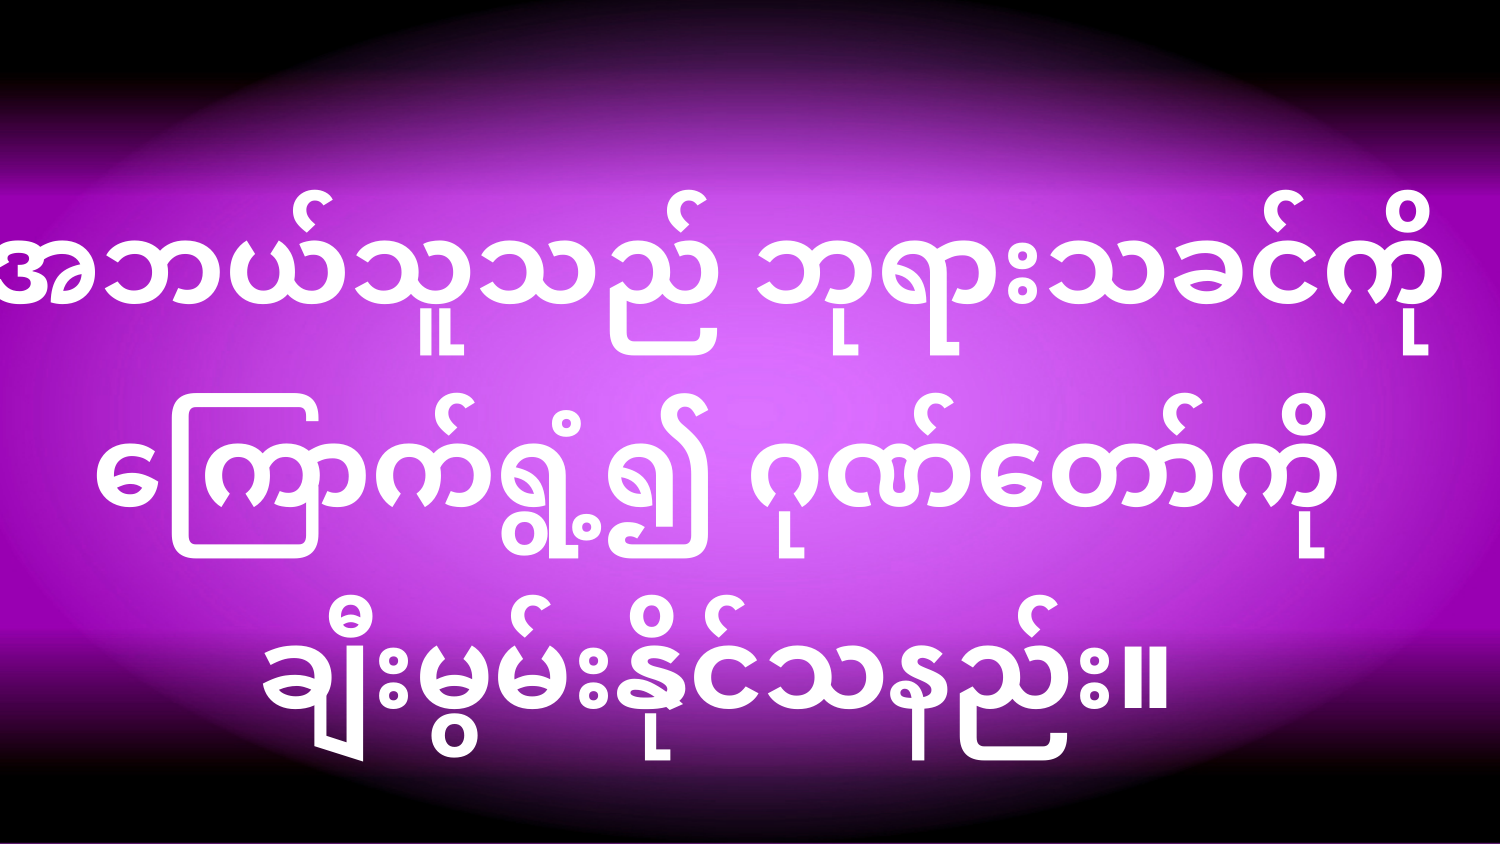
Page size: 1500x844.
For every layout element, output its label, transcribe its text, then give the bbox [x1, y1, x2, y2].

picture [0, 0, 1500, 844]
text_box အဘယ်သူသည် ဘုရားသခင်ကို ကြောက်ရွံ့၍ ဂုဏ်တော်ကို ချီးမွမ်းနိုင်သနည်း။ [0, 116, 1468, 739]
